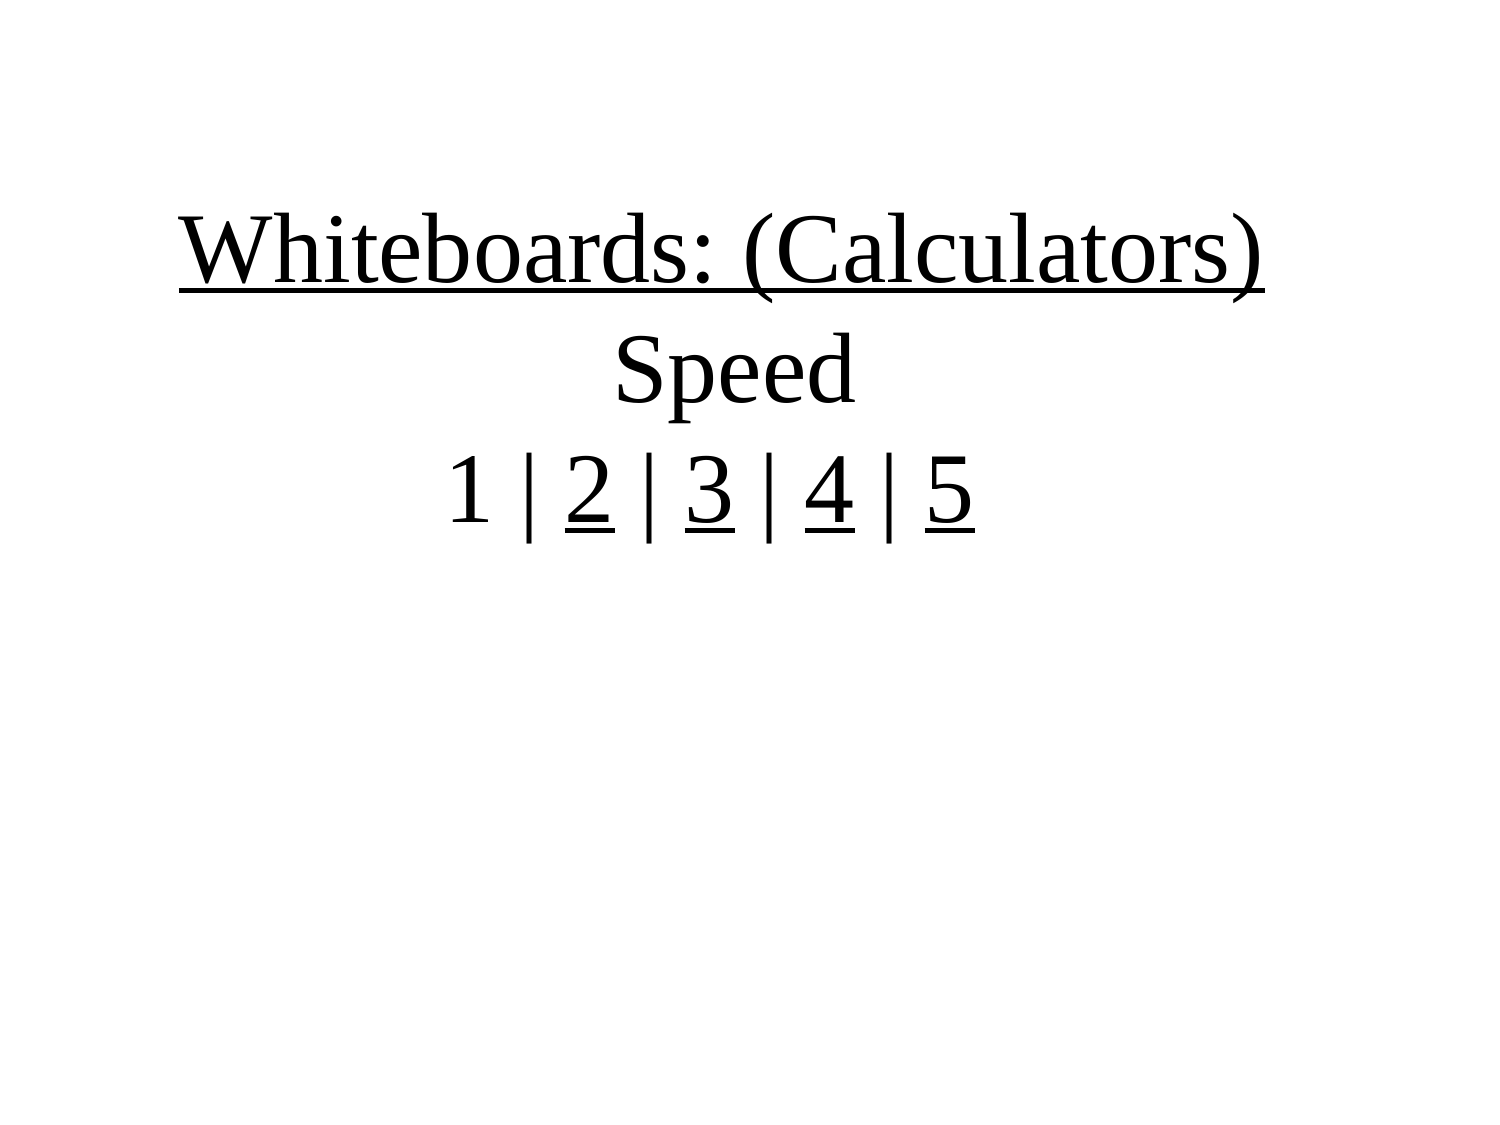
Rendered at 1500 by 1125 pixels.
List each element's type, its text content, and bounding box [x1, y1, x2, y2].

text_box Whiteboards: (Calculators) Speed 1 | 2 | 3 | 4 | 5 [164, 174, 1280, 550]
